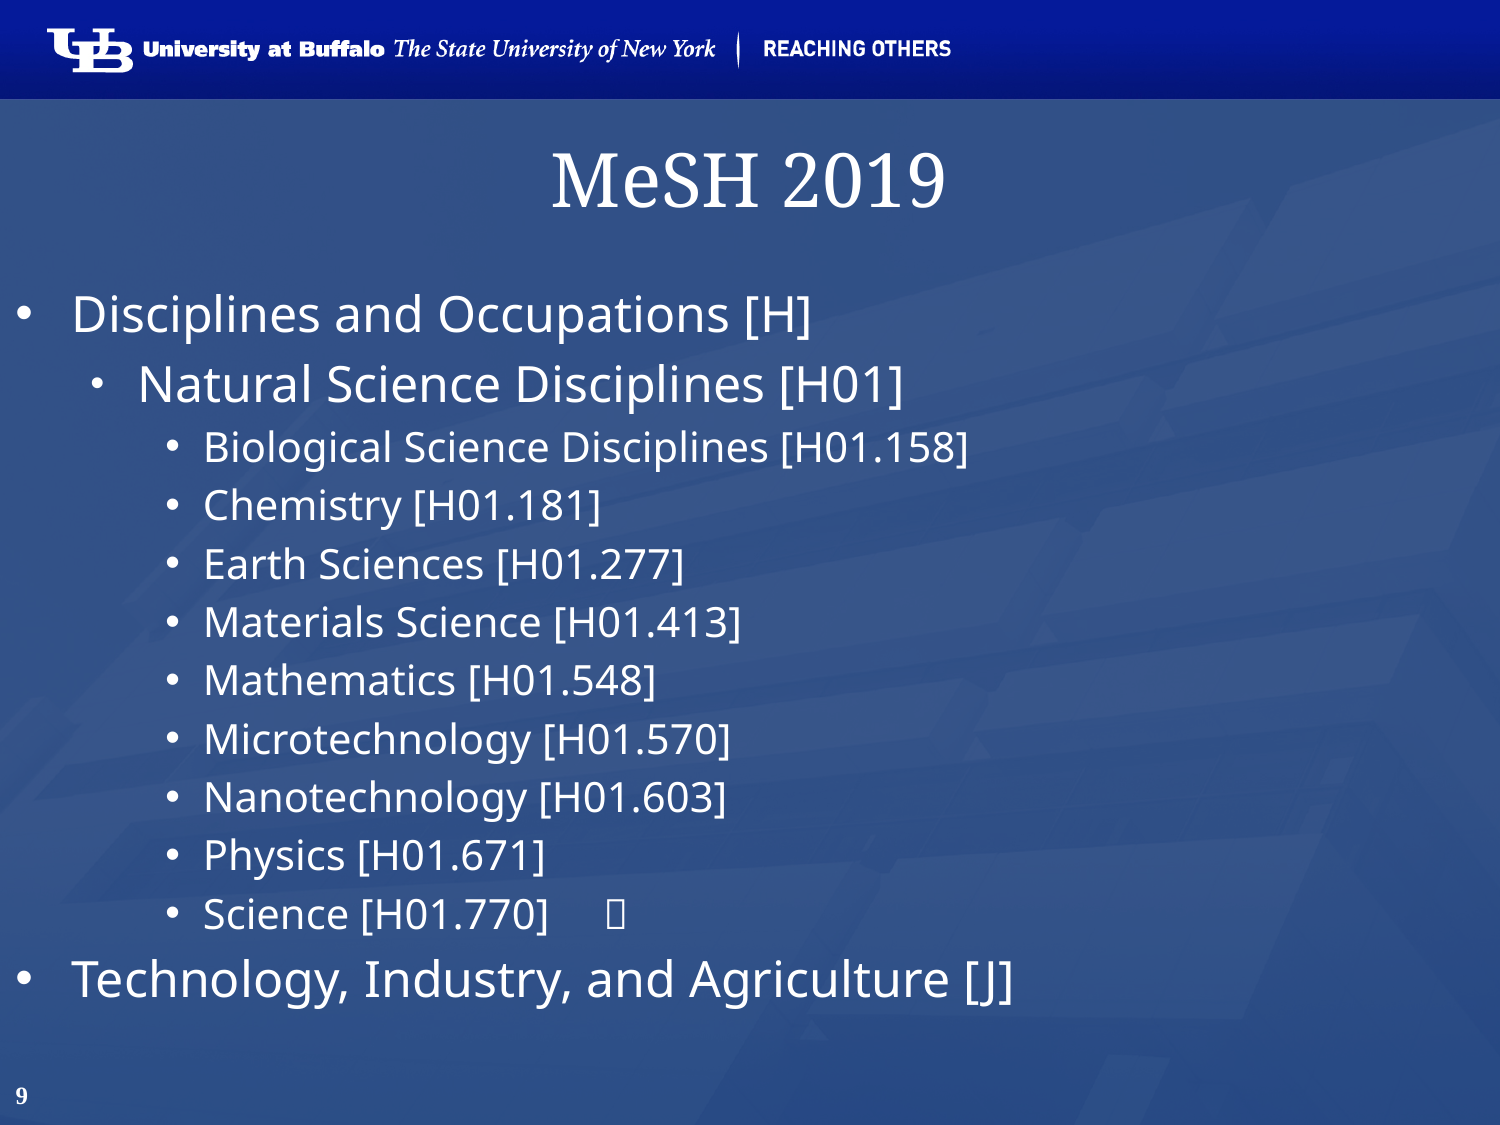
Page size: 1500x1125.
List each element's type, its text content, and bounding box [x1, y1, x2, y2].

picture [0, 0, 1500, 99]
slide_number 9 [0, 1064, 75, 1125]
list Disciplines and Occupations [H] Natural Science Disciplines [H01] Biological Science Disciplines [H01.158] Chemistry [H01.181] Earth Sciences [H01.277] Materials Science [H01.413] Mathematics [H01.548] Microtechnology [H01.570] Nanotechnology [H01.603] Physics [H01.671] Science [H01.770]  Technology, Industry, and Agriculture [J] [0, 275, 1500, 1088]
title MeSH 2019 [37, 125, 1463, 250]
